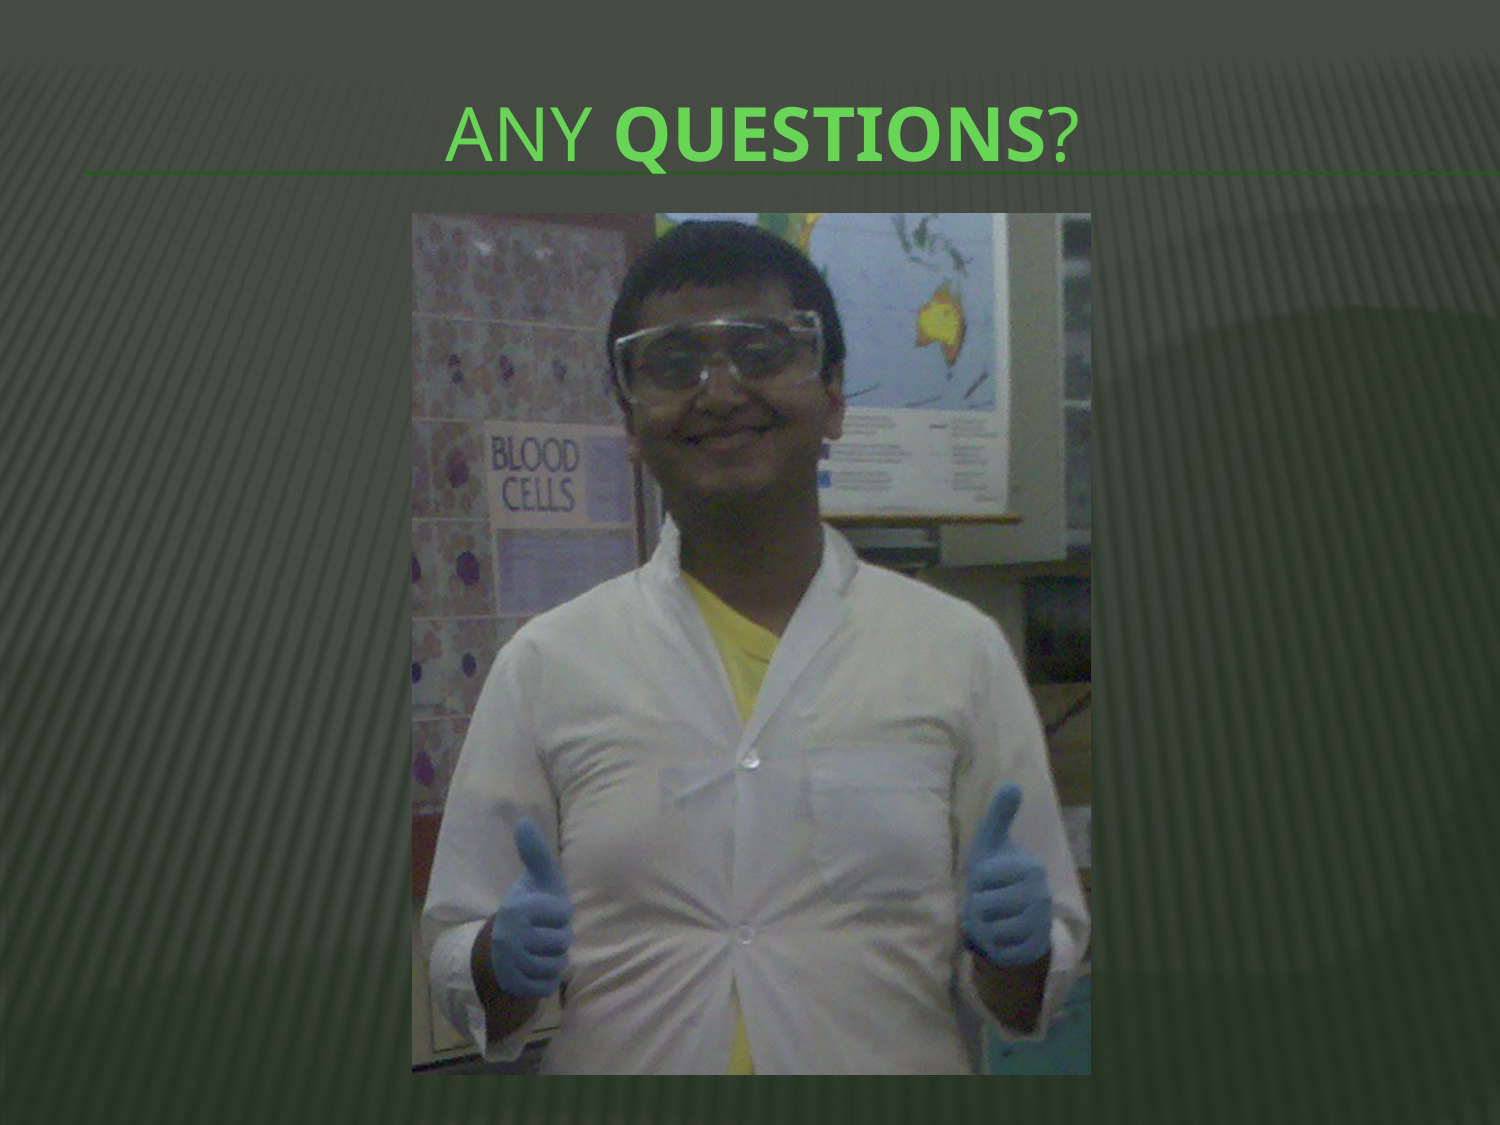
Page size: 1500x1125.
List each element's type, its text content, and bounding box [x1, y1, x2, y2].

title Any Questions? [50, 62, 1475, 200]
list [412, 213, 1091, 1076]
